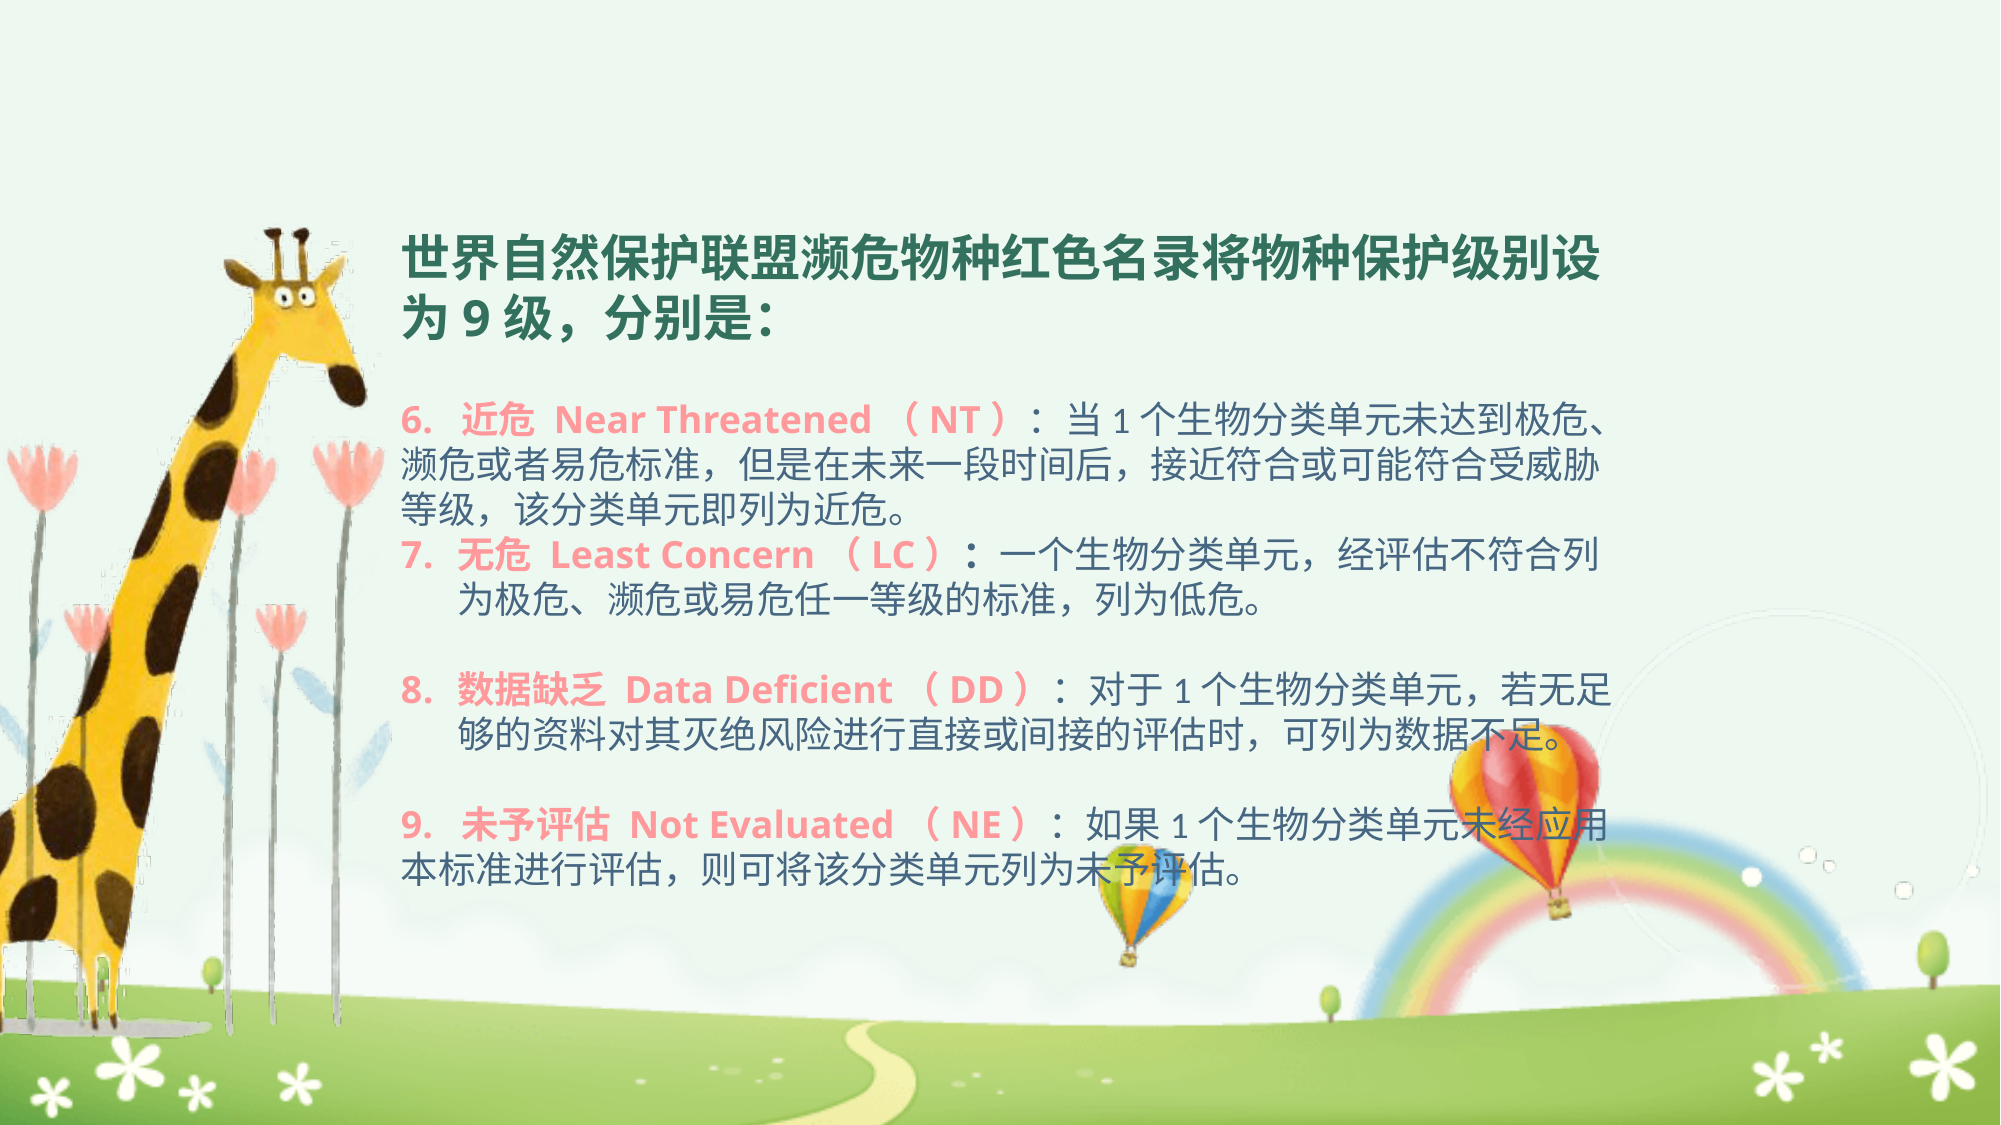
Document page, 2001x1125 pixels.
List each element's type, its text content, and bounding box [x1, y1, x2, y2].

picture [0, 102, 2000, 1125]
text_box 世界自然保护联盟濒危物种红色名录将物种保护级别设为9级，分别是： 6. 近危 Near Threatened（NT）：当1个生物分类单元未达到极危、濒危或者易危标准，但是在未来一段时间后，接近符合或可能符合受威胁等级，该分类单元即列为近危。 无危 Least Concern（LC）：一个生物分类单元，经评估不符合列为极危、濒危或易危任一等级的标准，列为低危。 数据缺乏 Data Deficient（DD）：对于1个生物分类单元，若无足够的资料对其灭绝风险进行直接或间接的评估时，可列为数据不足。 9. 未予评估 Not Evaluated（NE）：如果1个生物分类单元未经应用本标准进行评估，则可将该分类单元列为未予评估。 [549, 219, 1650, 545]
